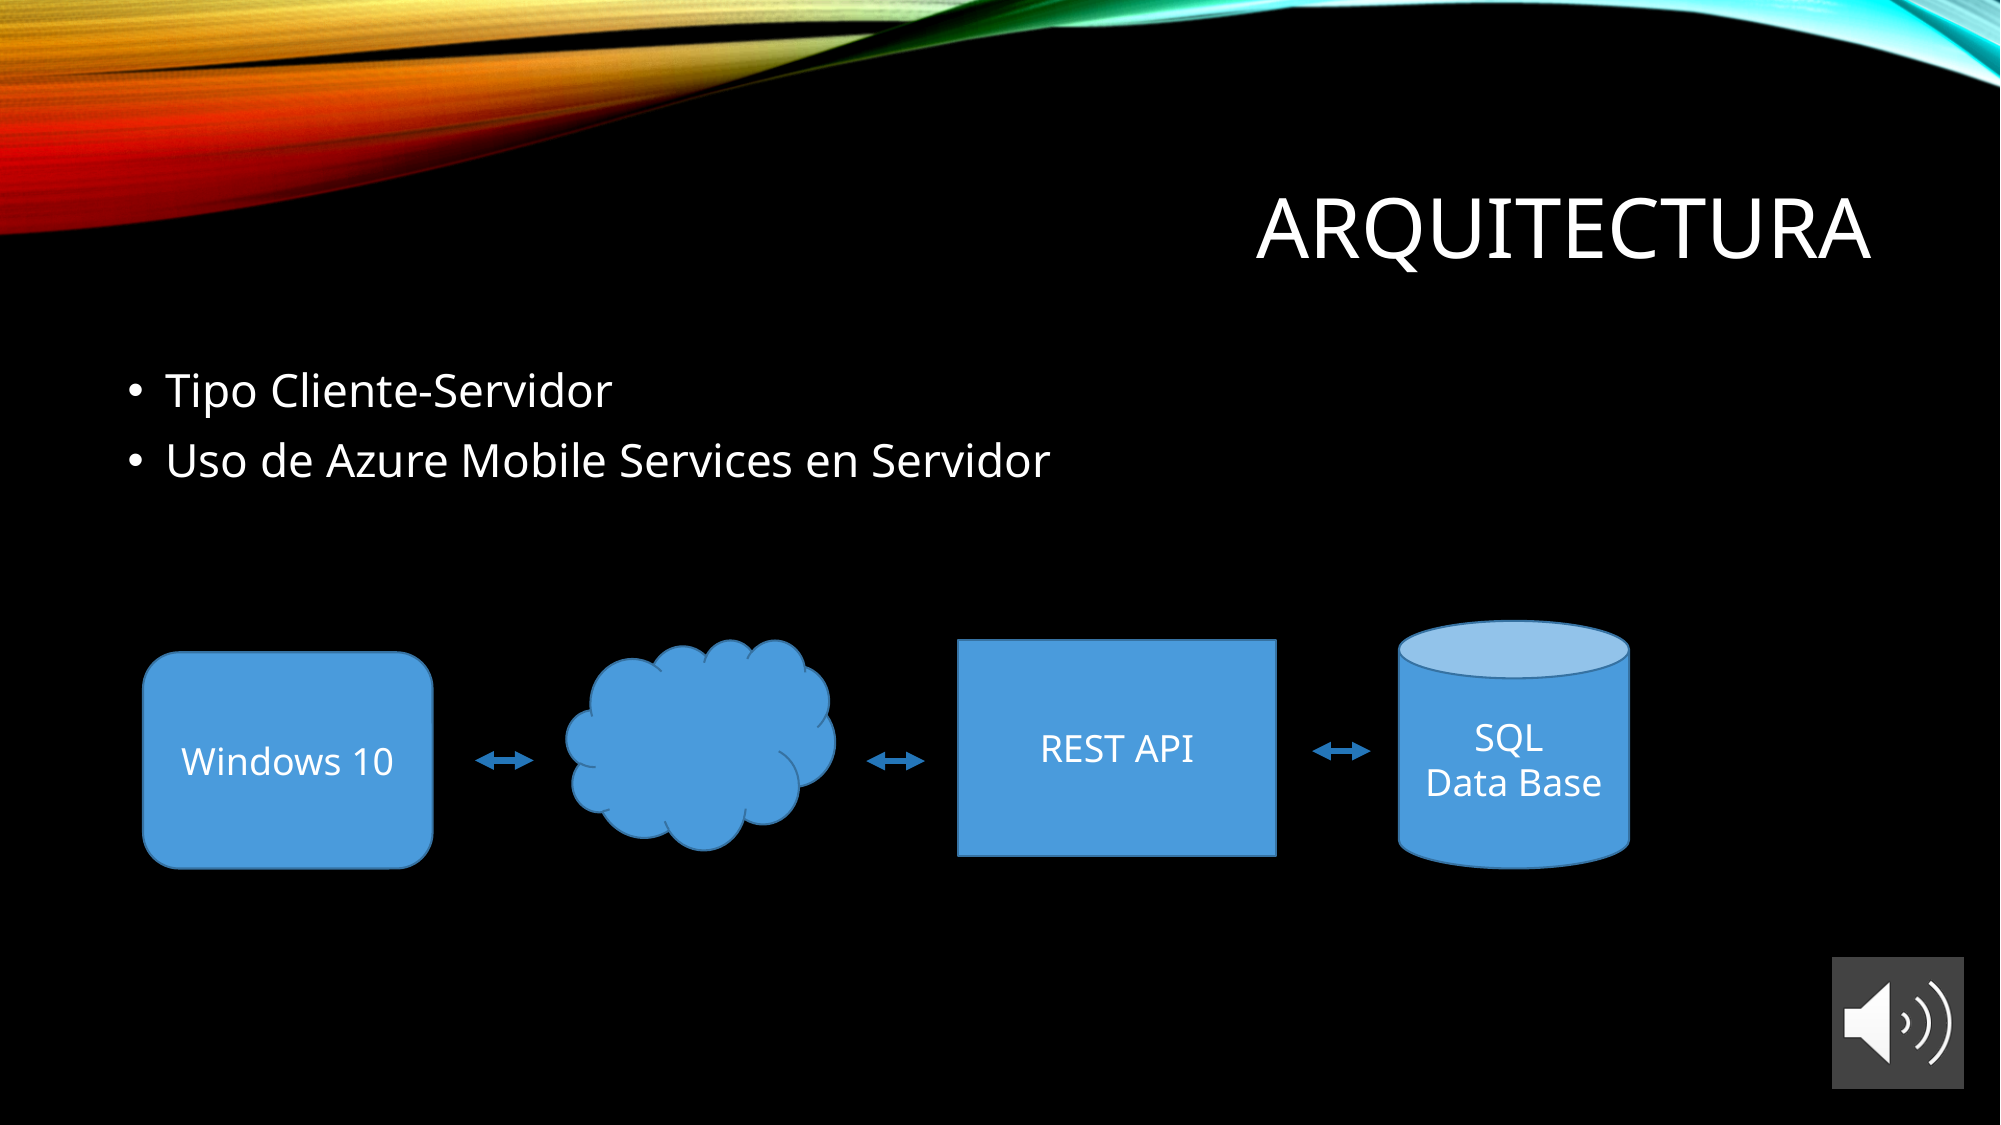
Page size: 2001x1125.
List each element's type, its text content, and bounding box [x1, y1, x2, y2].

list Tipo Cliente-Servidor Uso de Azure Mobile Services en Servidor [112, 360, 1888, 1021]
text_box SQL Data Base [1397, 619, 1631, 870]
text_box Windows 10 [141, 651, 434, 870]
text_box REST API [957, 639, 1277, 857]
picture [1830, 955, 1965, 1090]
title Arquitectura [474, 125, 1888, 338]
text_box [565, 639, 837, 852]
picture [0, 0, 2000, 237]
